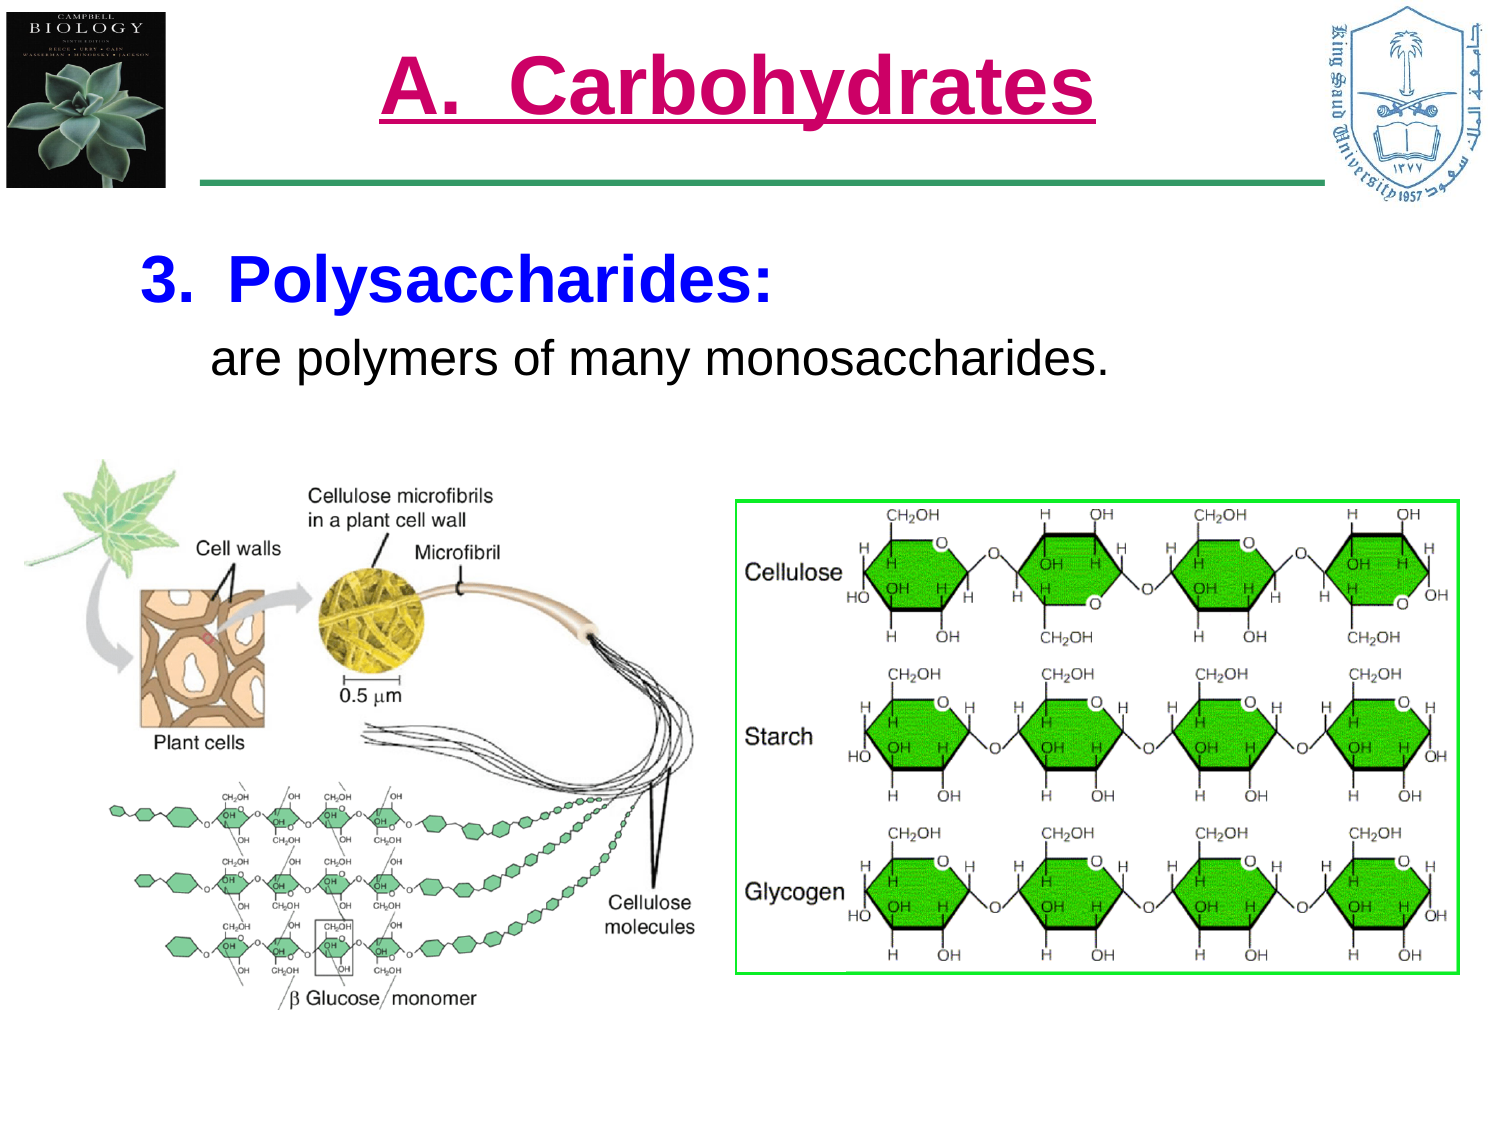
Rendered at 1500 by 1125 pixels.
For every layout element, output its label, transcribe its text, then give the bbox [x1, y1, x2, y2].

picture [24, 459, 695, 1010]
picture [734, 499, 1461, 975]
list Polysaccharides: are polymers of many monosaccharides. [50, 228, 1463, 425]
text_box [5, 0, 1488, 209]
